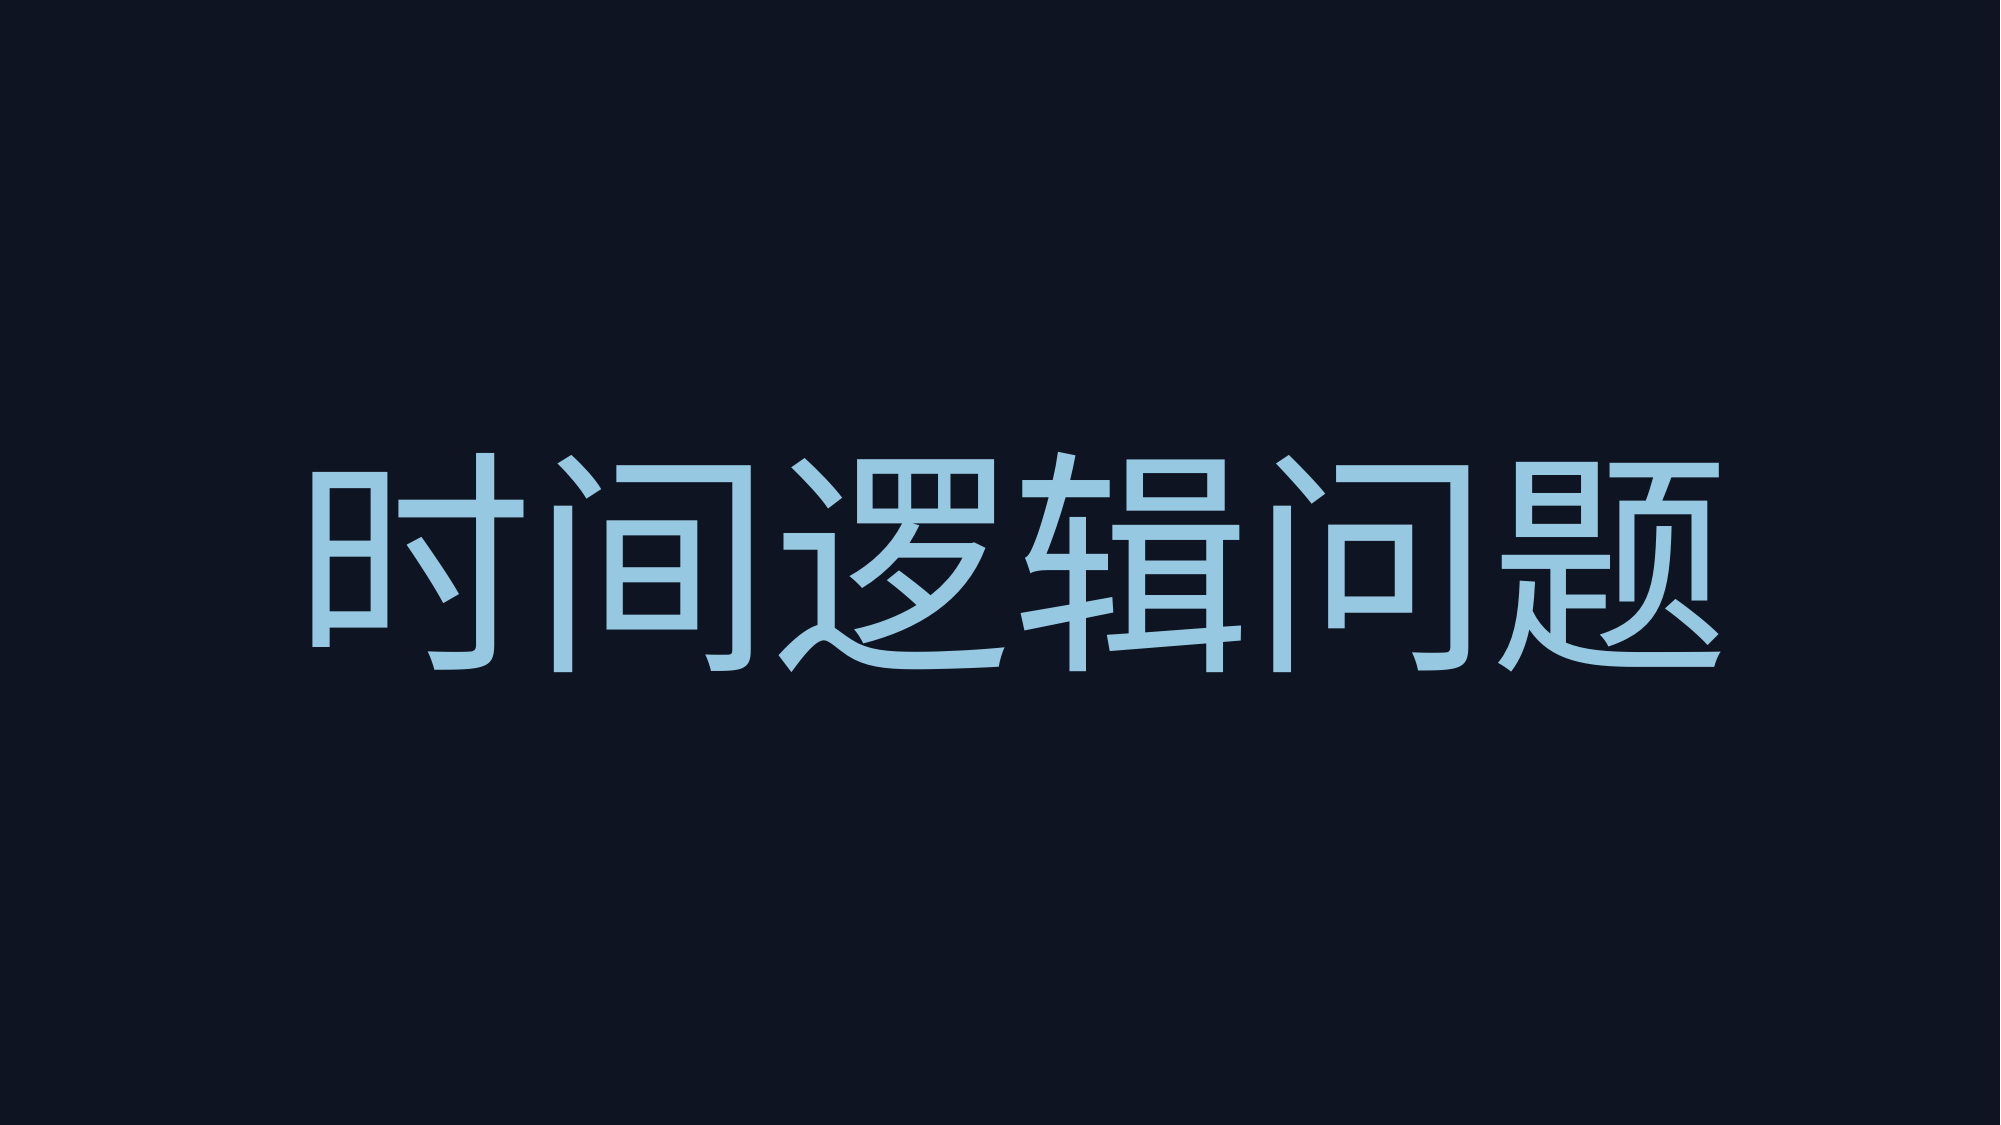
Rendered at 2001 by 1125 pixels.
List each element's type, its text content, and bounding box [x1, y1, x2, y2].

text_box 时间逻辑问题 [56, 406, 1967, 603]
